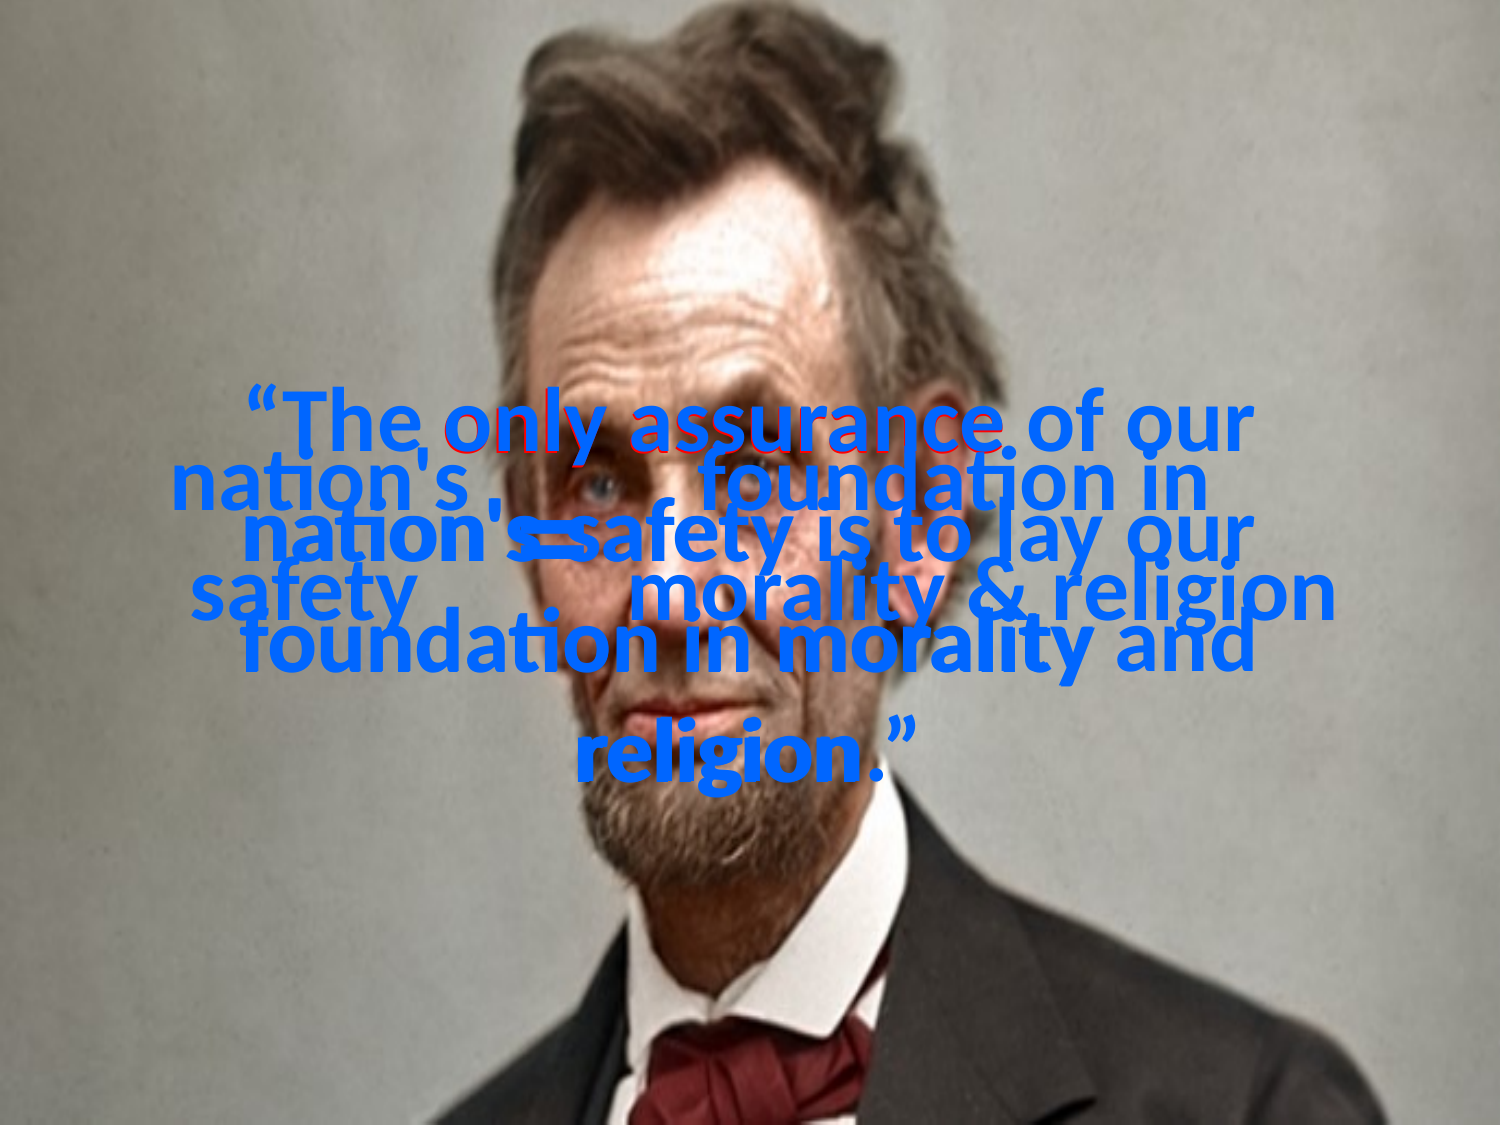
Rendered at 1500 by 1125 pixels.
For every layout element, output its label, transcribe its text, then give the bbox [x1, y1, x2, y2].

text_box nation's foundation in safety morality & religion [154, 398, 1367, 660]
text_box nation's [196, 467, 522, 583]
picture [0, 0, 1500, 1125]
text_box foundation in [220, 577, 744, 693]
text_box religion [543, 687, 892, 804]
text_box morality [744, 577, 1129, 693]
title “The only assurance of our nation's safety is to lay our foundation in morality and religion.” [75, 327, 1425, 833]
text_box = [472, 439, 633, 467]
text_box safety [522, 467, 838, 577]
